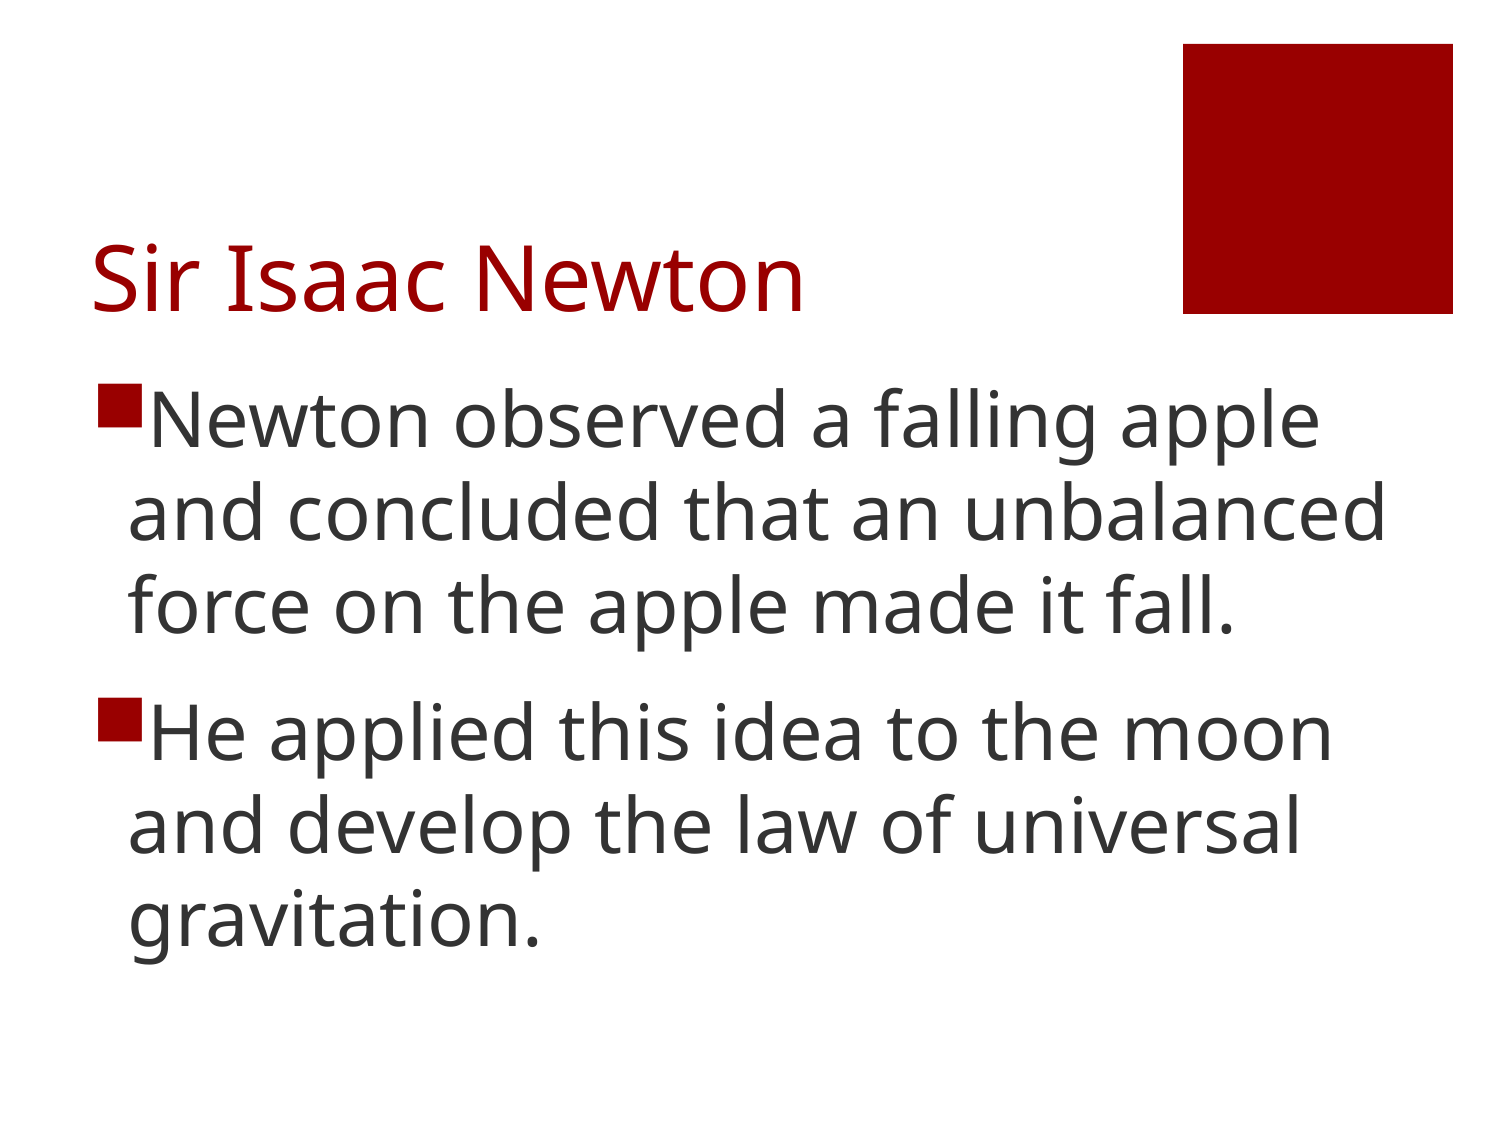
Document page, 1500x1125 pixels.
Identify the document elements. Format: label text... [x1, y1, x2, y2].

list Newton observed a falling apple and concluded that an unbalanced force on the apple made it fall. He applied this idea to the moon and develop the law of universal gravitation. [75, 362, 1414, 1005]
title Sir Isaac Newton [75, 149, 1143, 338]
